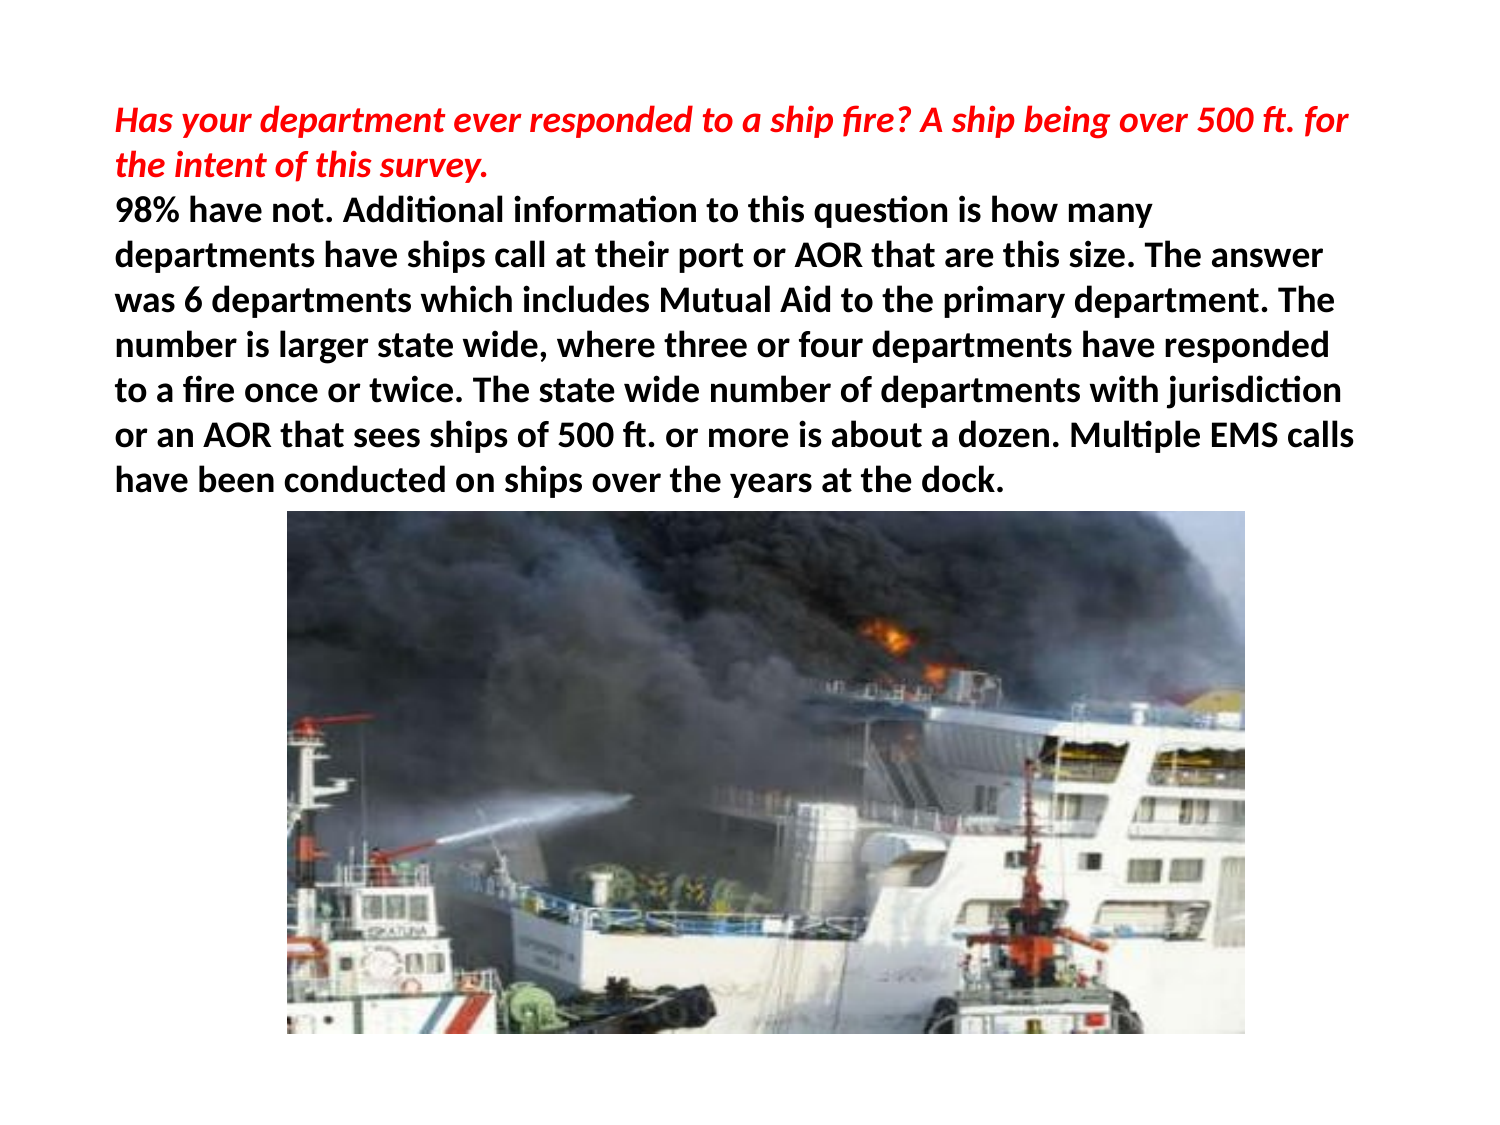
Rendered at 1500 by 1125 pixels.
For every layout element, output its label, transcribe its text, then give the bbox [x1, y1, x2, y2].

text_box Has your department ever responded to a ship fire? A ship being over 500 ft. for the intent of this survey. 98% have not. Additional information to this question is how many departments have ships call at their port or AOR that are this size. The answer was 6 departments which includes Mutual Aid to the primary department. The number is larger state wide, where three or four departments have responded to a fire once or twice. The state wide number of departments with jurisdiction or an AOR that sees ships of 500 ft. or more is about a dozen. Multiple EMS calls have been conducted on ships over the years at the dock. [99, 87, 1375, 508]
picture [287, 511, 1246, 1035]
